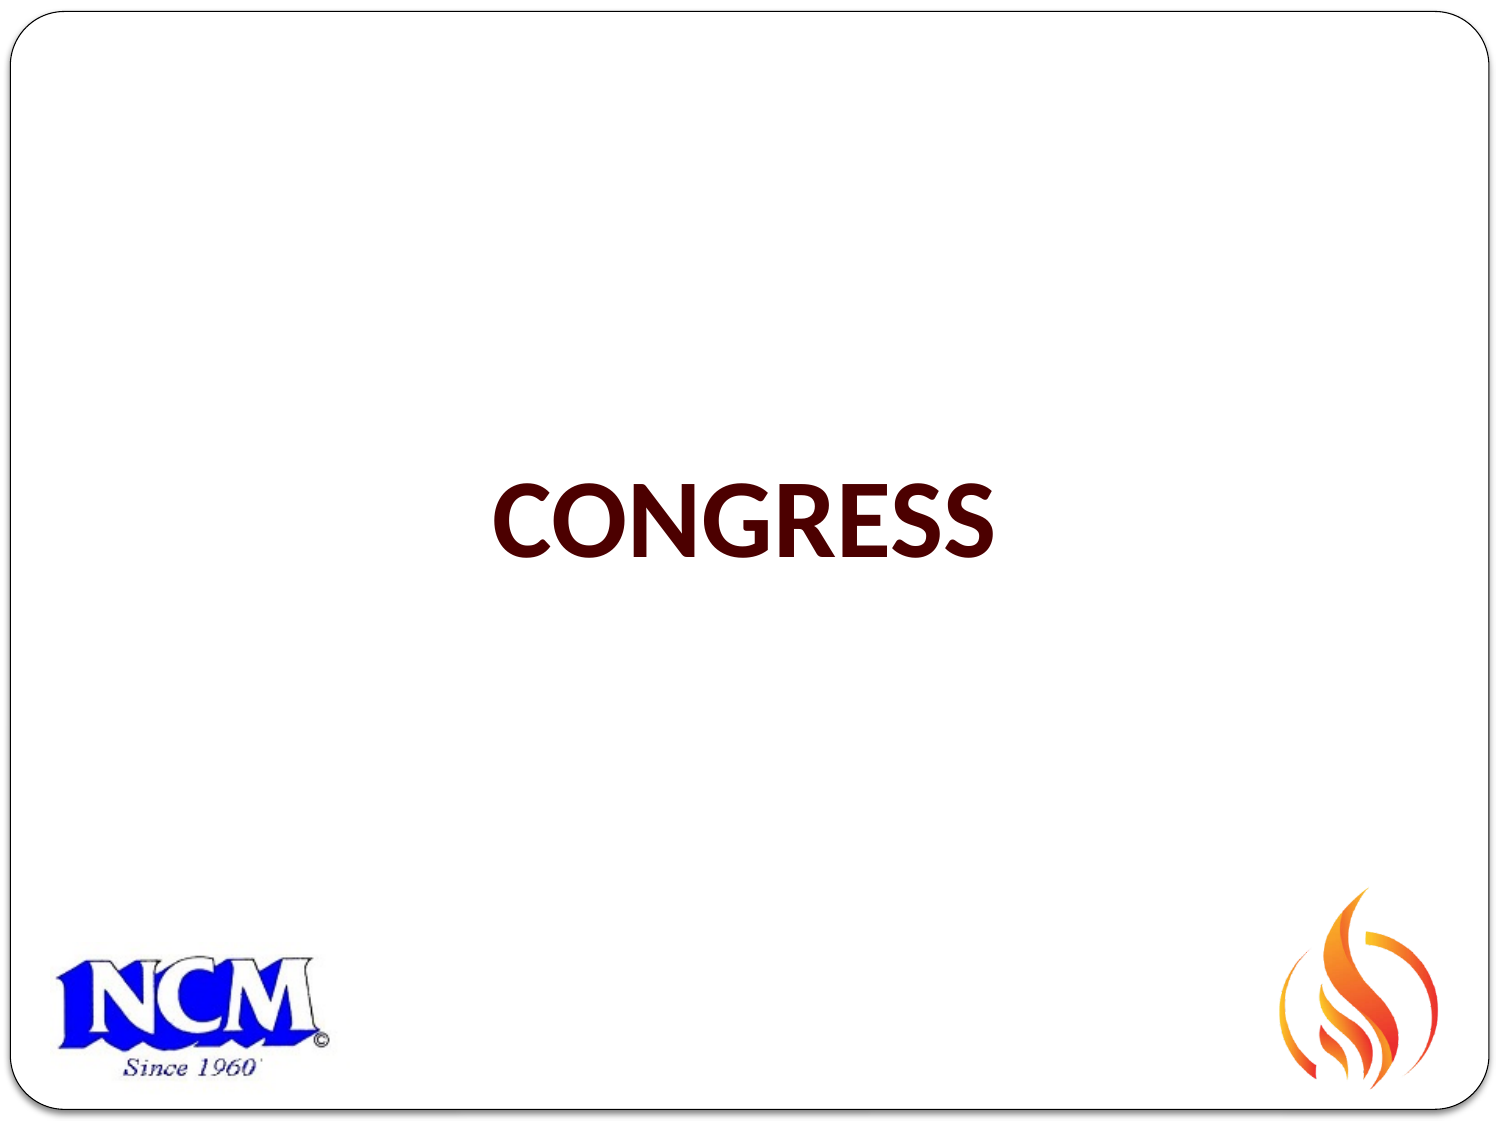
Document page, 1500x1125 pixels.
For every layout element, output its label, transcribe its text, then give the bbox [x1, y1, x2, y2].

picture [49, 942, 351, 1095]
picture [1221, 846, 1500, 1125]
text_box CONGRESS [99, 437, 1390, 588]
